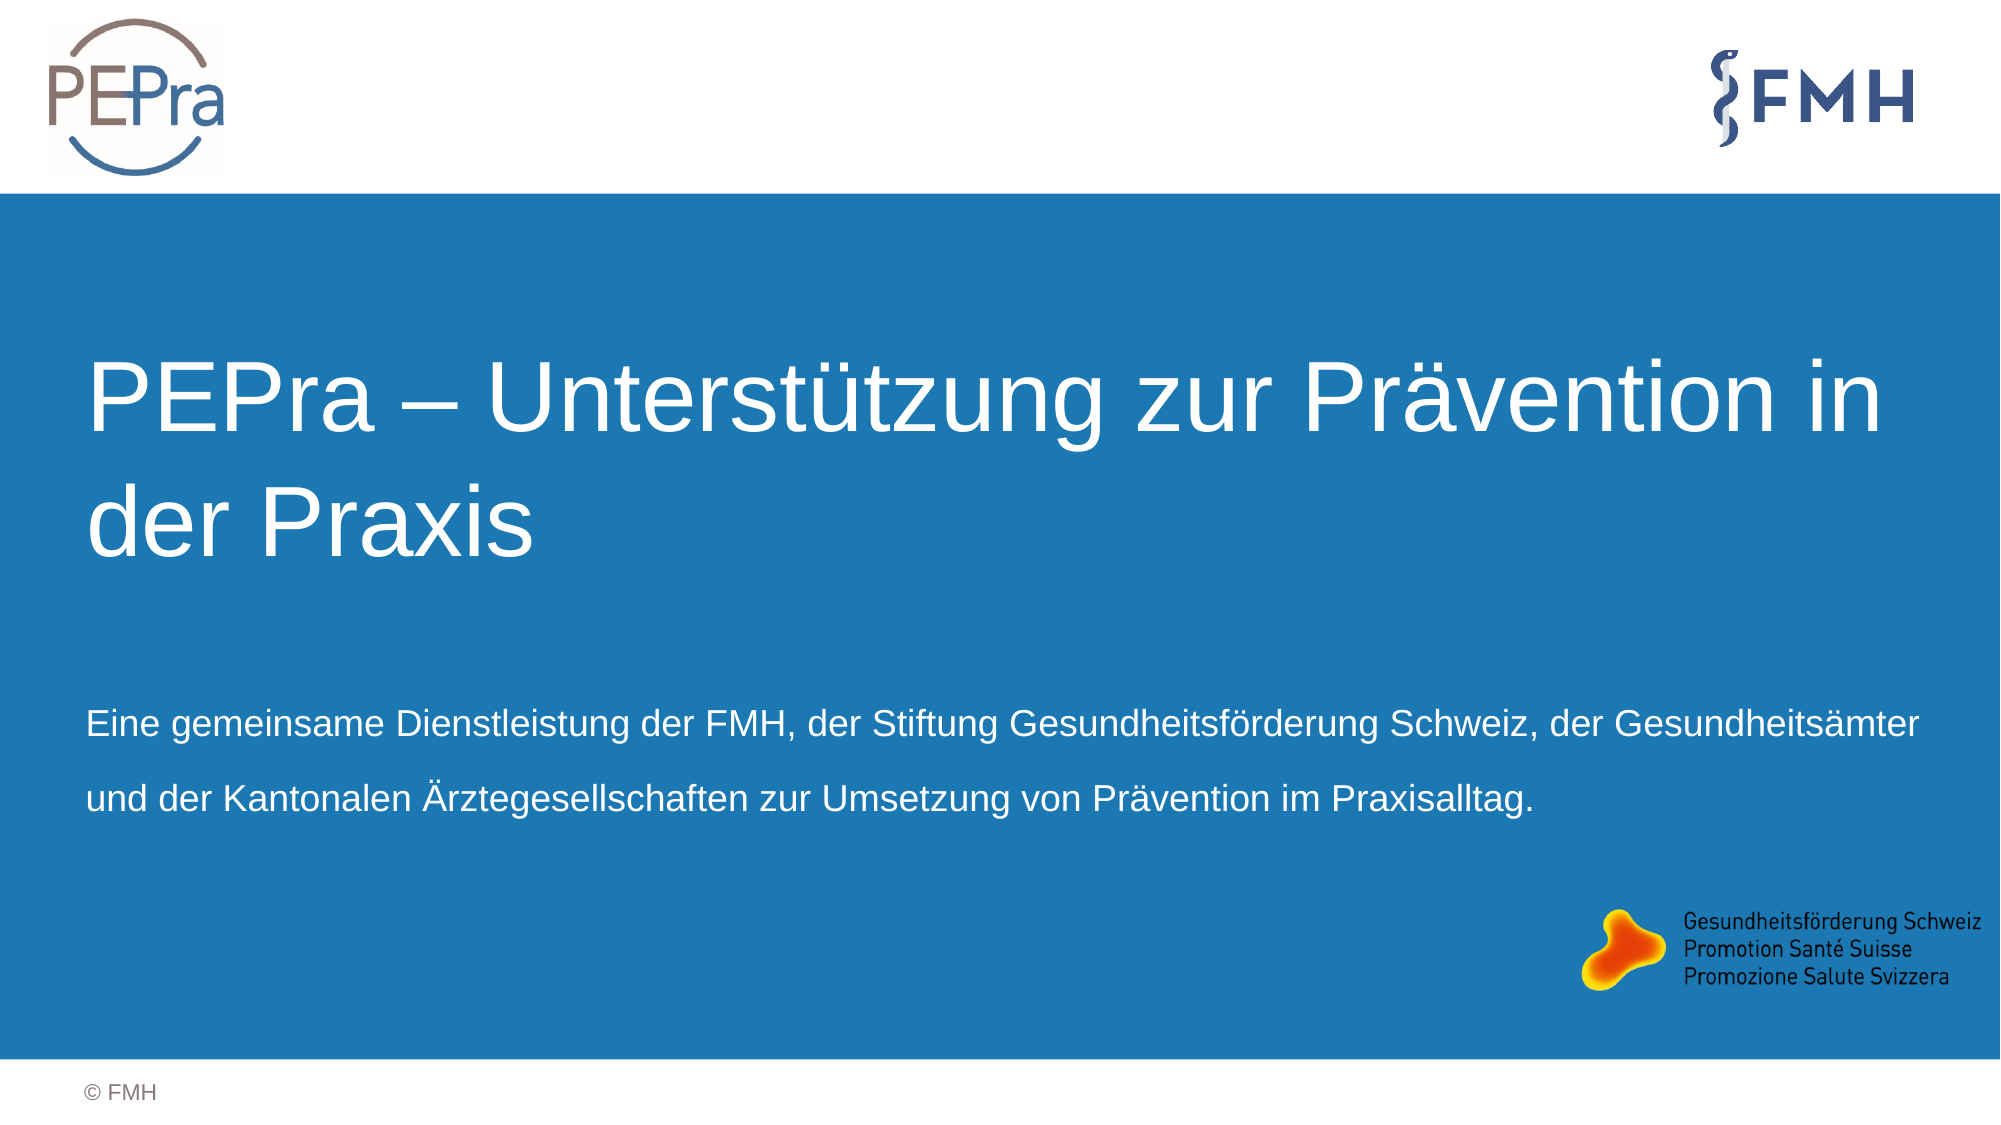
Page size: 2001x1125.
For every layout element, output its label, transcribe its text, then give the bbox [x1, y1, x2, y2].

subtitle Eine gemeinsame Dienstleistung der FMH, der Stiftung Gesundheitsförderung Schweiz, der Gesundheitsämter und der Kantonalen Ärztegesellschaften zur Umsetzung von Prävention im Praxisalltag. [85, 668, 1961, 874]
picture [49, 18, 224, 176]
picture [1578, 907, 1983, 994]
picture [1711, 50, 1913, 147]
title PEPra – Unterstützung zur Prävention in der Praxis [86, 326, 1961, 587]
